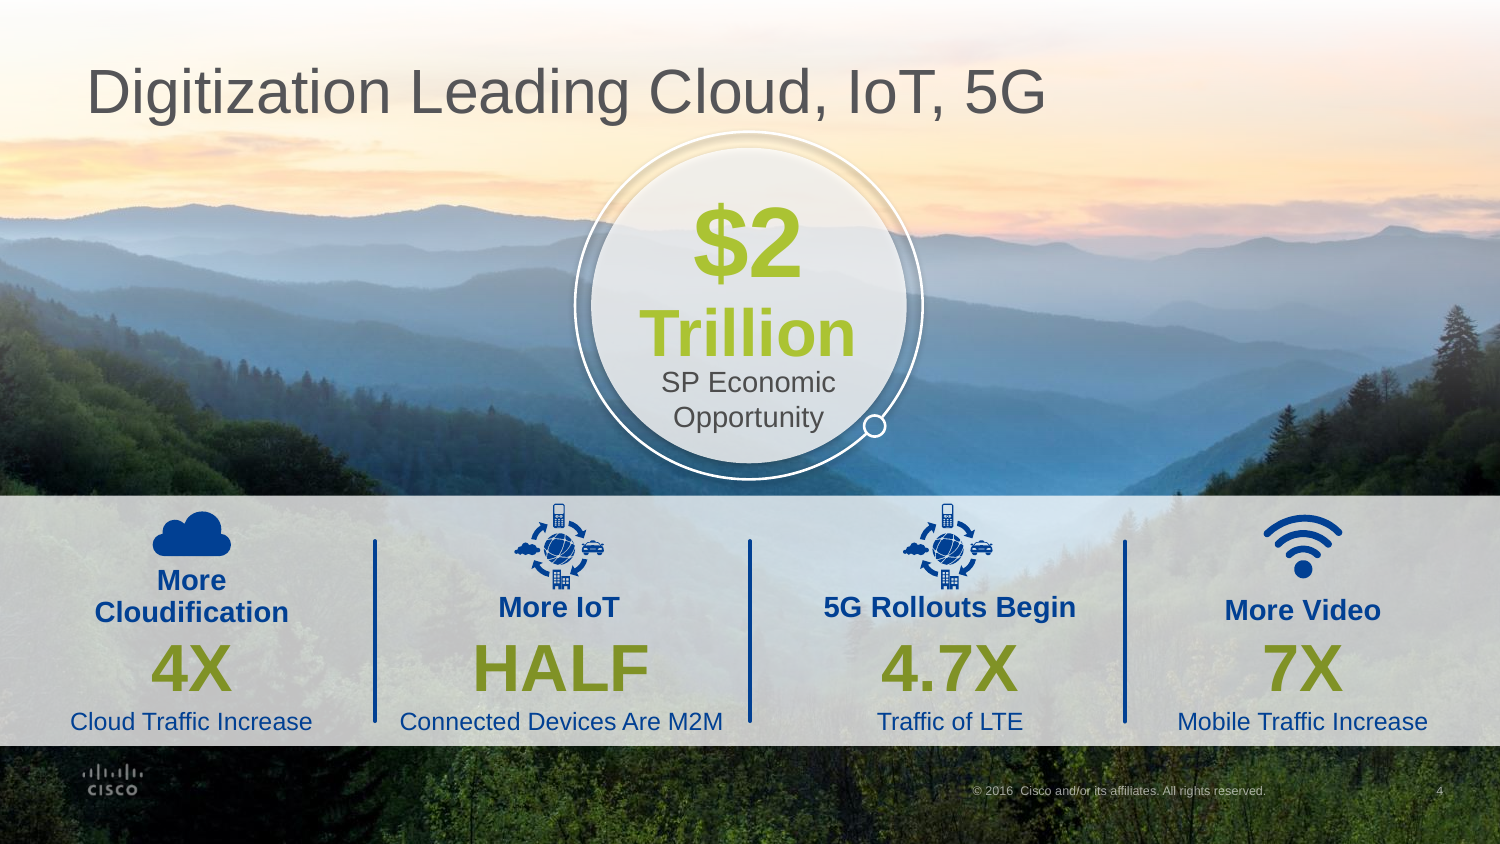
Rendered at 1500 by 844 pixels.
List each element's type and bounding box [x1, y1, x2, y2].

text_box [383, 503, 741, 745]
text_box [541, 98, 957, 513]
picture [0, 0, 1500, 844]
text_box [54, 511, 330, 745]
text_box [794, 503, 1107, 745]
text_box [1160, 514, 1446, 745]
